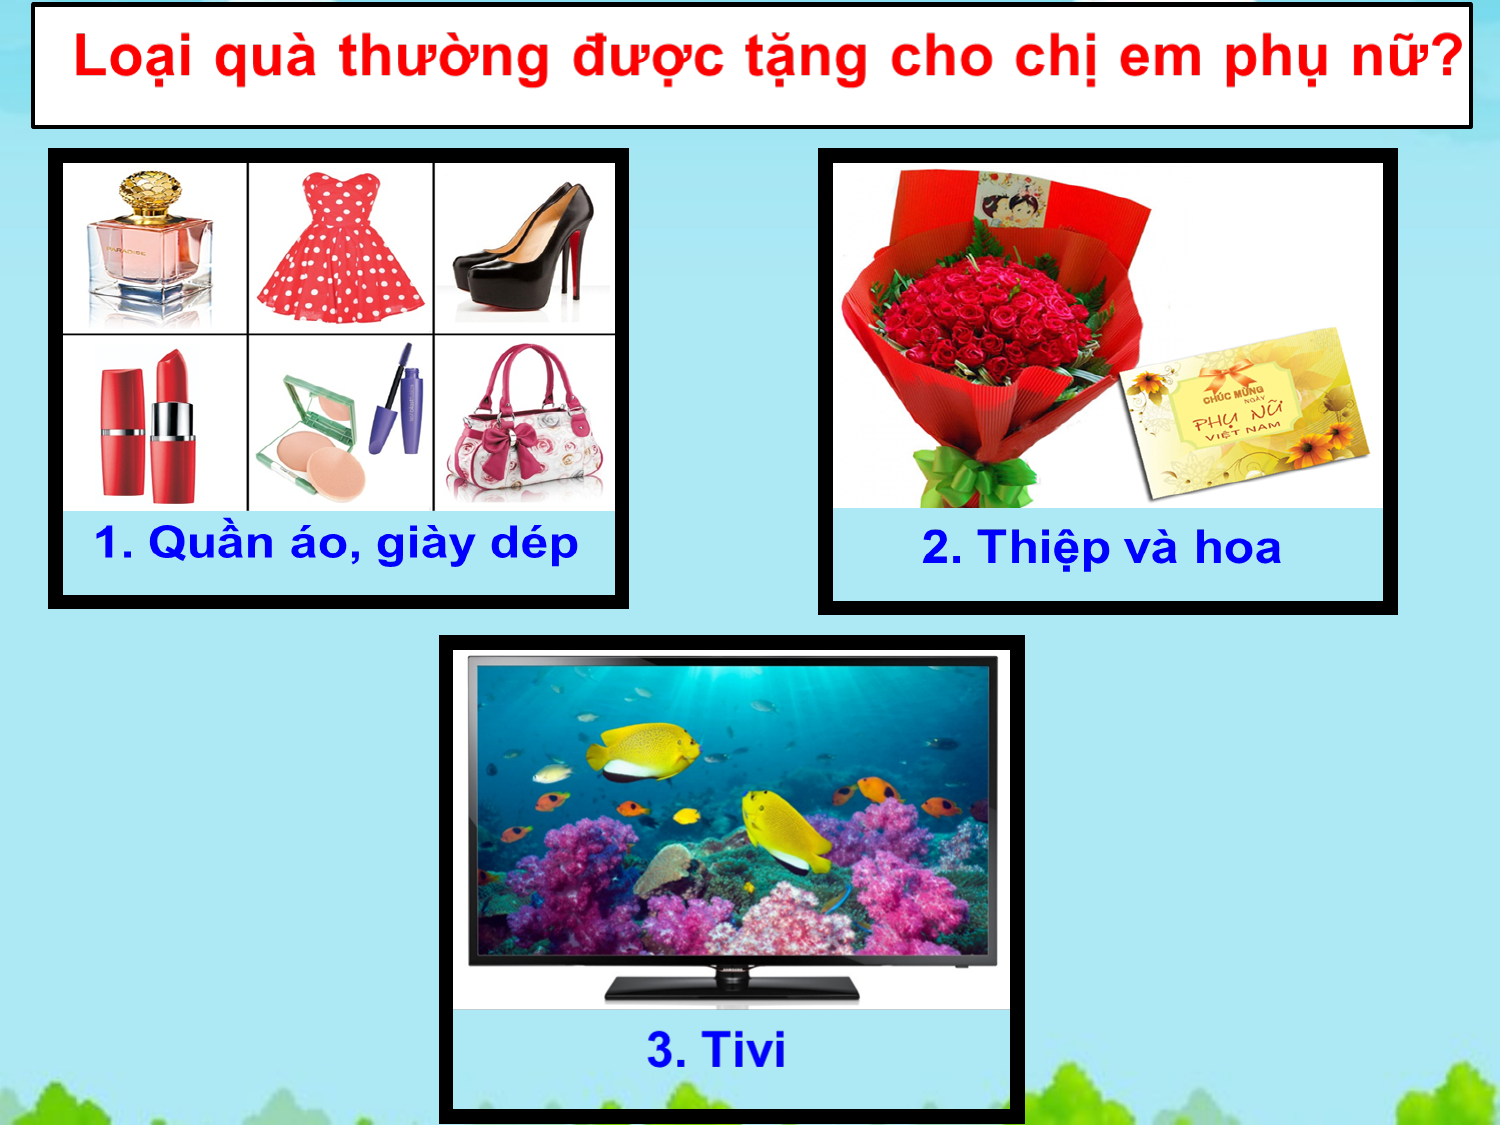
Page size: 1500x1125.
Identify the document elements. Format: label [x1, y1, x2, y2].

picture [832, 162, 1384, 601]
list [0, 0, 1500, 1125]
picture [37, 0, 1500, 124]
picture [62, 162, 615, 595]
picture [453, 649, 1011, 1110]
